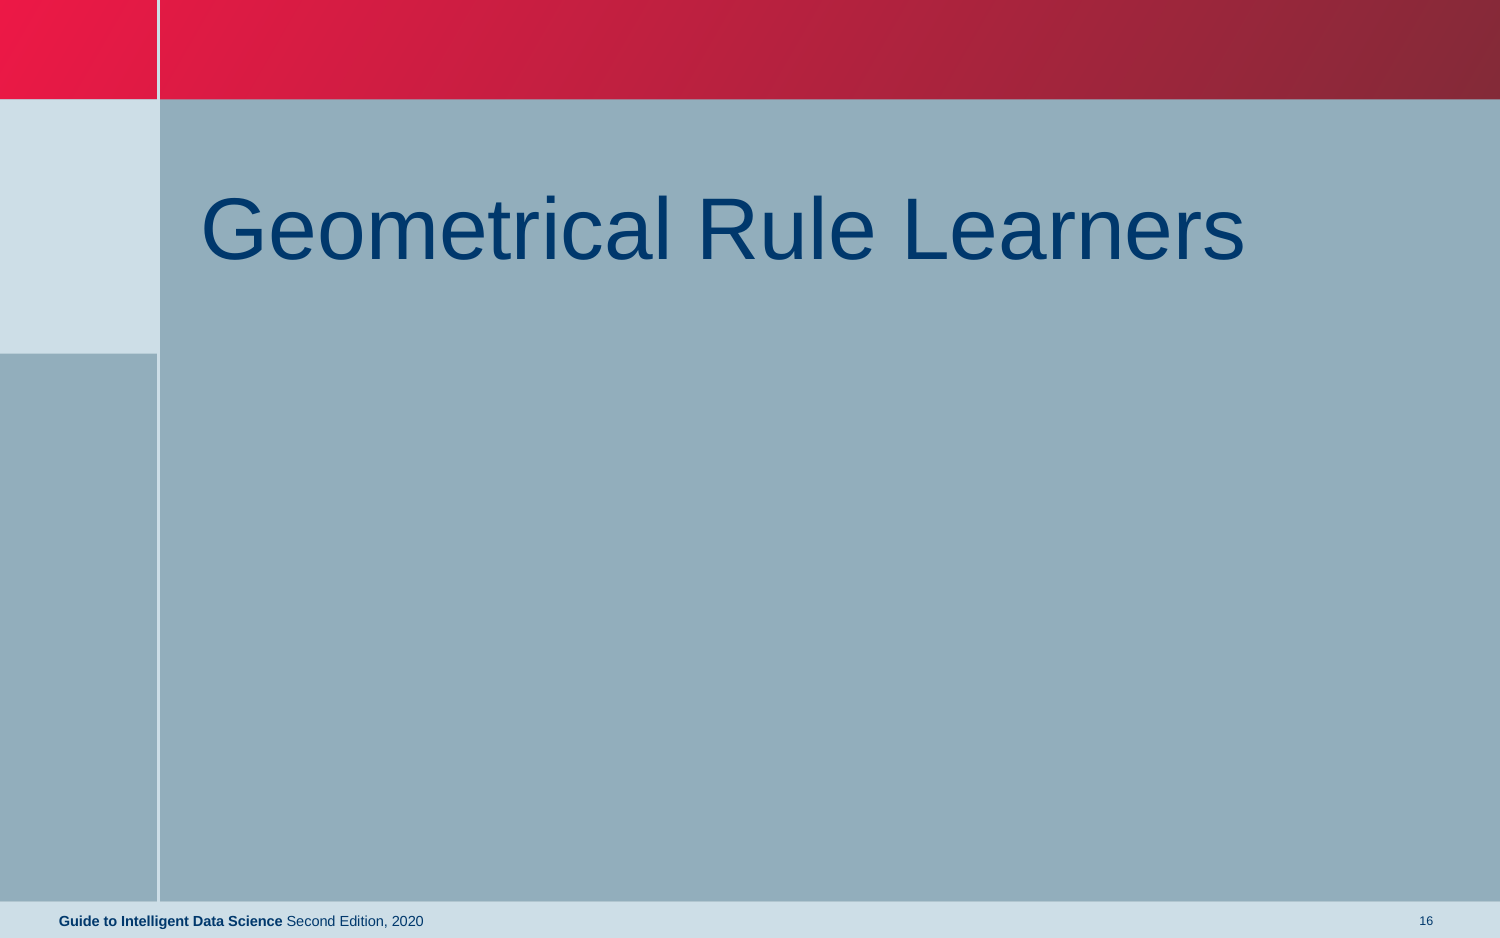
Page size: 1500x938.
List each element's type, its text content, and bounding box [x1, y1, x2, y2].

slide_number 16 [1411, 900, 1442, 938]
footer Guide to Intelligent Data Science Second Edition, 2020 [58, 900, 717, 938]
title Geometrical Rule Learners [200, 172, 1314, 278]
